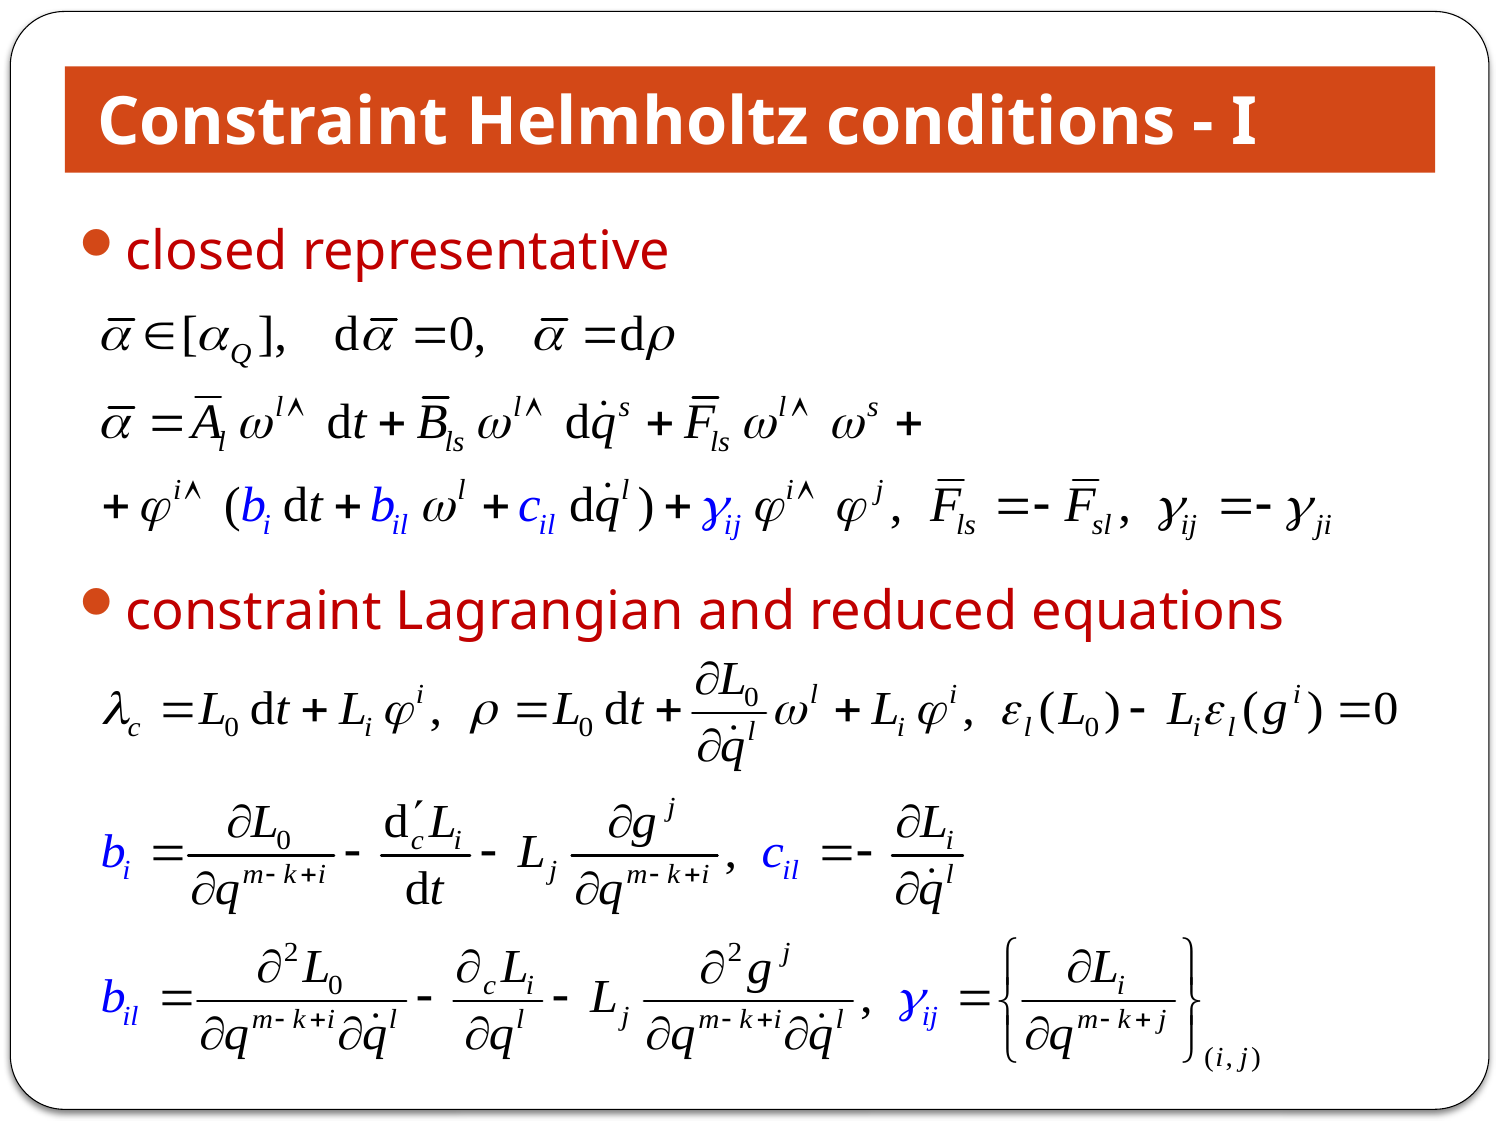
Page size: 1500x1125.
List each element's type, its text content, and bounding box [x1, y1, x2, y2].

list closed representative constraint Lagrangian and reduced equations [64, 207, 1436, 1083]
text_box [64, 65, 1436, 174]
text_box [94, 646, 1406, 1081]
title Constraint Helmholtz conditions - I [64, 44, 1426, 173]
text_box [93, 302, 1341, 551]
